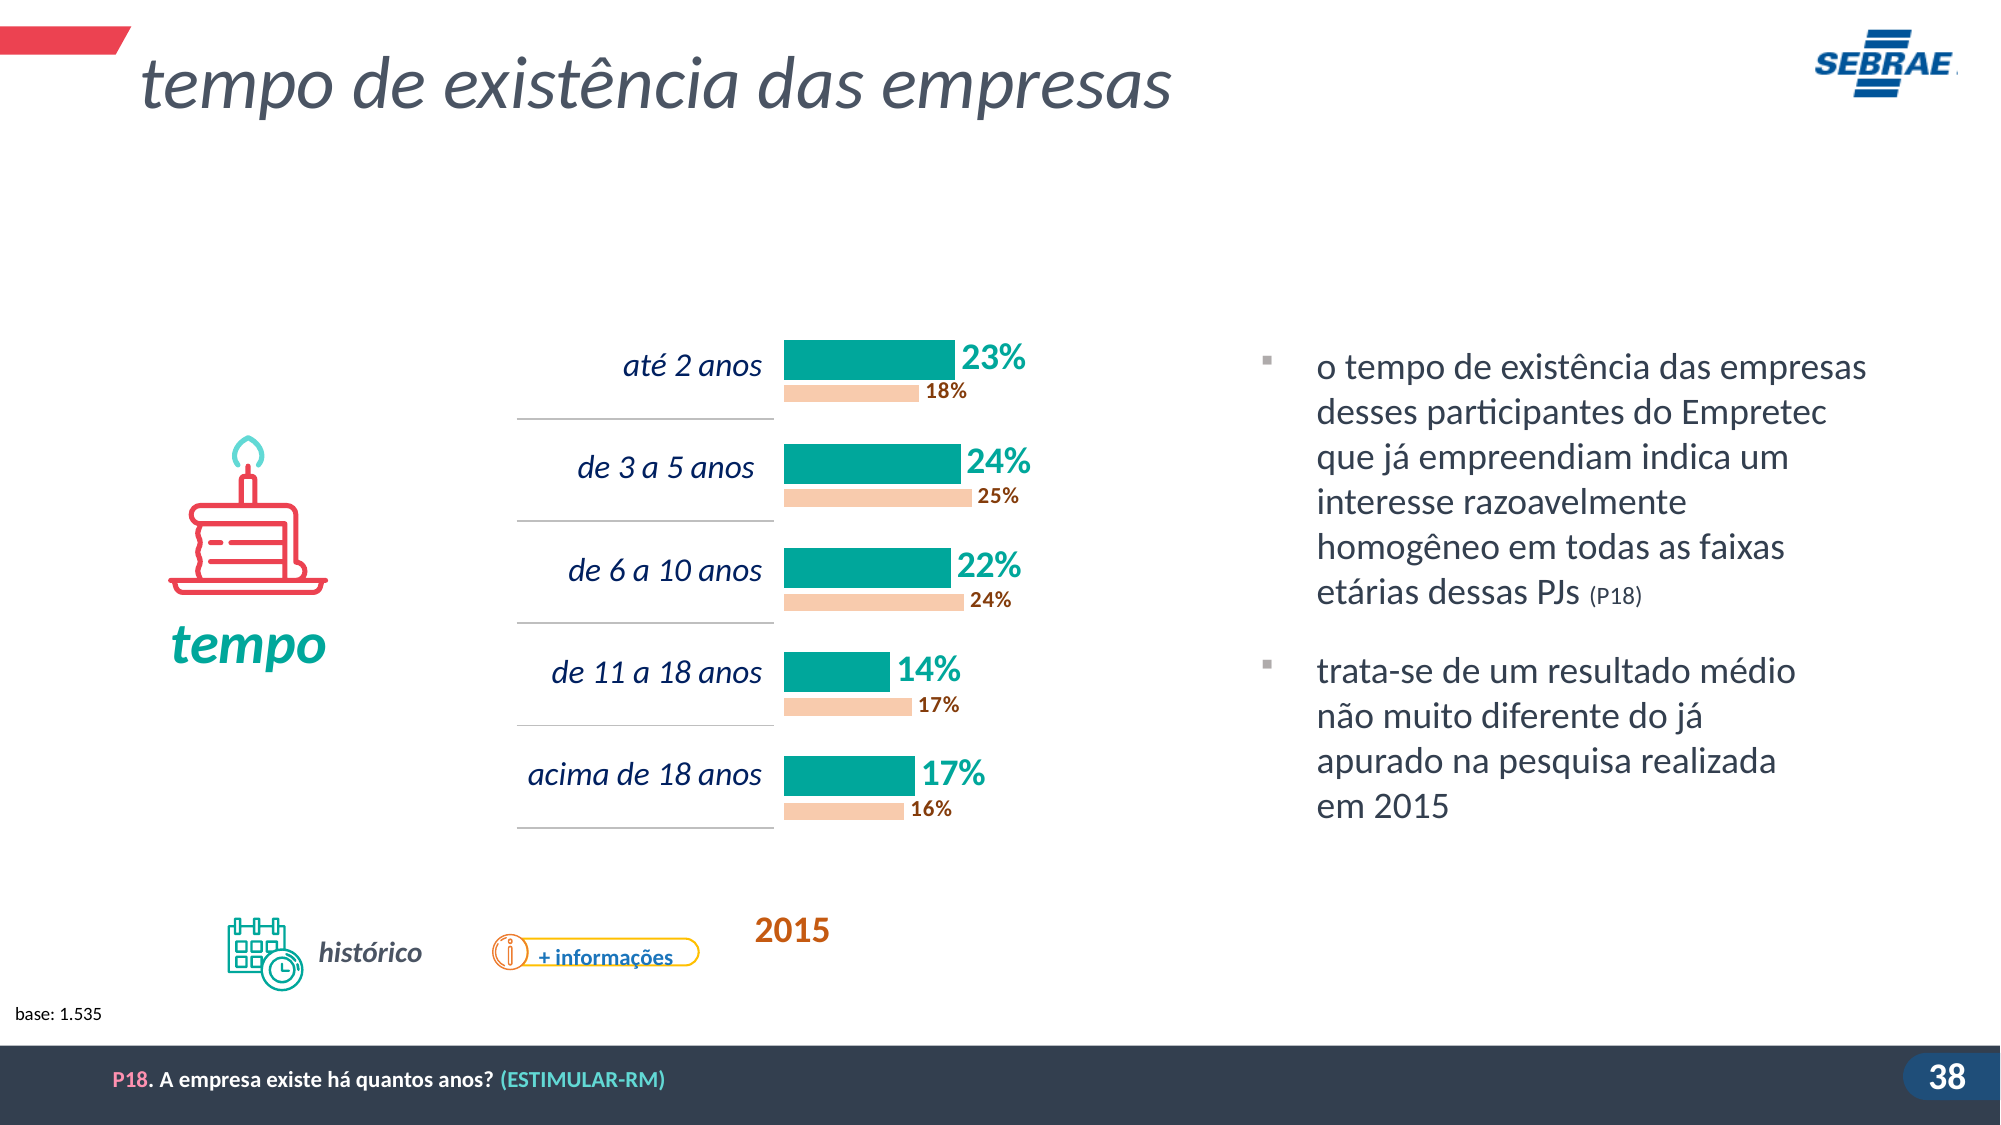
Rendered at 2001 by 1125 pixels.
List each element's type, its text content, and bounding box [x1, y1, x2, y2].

text_box base: 1.535 [0, 994, 118, 1032]
text_box 2015 [739, 897, 846, 958]
chart [774, 297, 1282, 875]
table_cell de 11 a 18 anos [517, 624, 774, 725]
picture [1793, 18, 1958, 104]
text_box tempo de existência das empresas [124, 26, 1222, 132]
table_cell de 6 a 10 anos [517, 522, 774, 622]
table_cell acima de 18 anos [517, 726, 774, 827]
text_box [0, 25, 134, 56]
table_header até 2 anos [517, 316, 774, 418]
text_box o tempo de existência das empresas desses participantes do Empretec que já empreendiam indica um interesse razoavelmente homogêneo em todas as faixas etárias dessas PJs (P18) [1282, 334, 1892, 620]
text_box P18. A empresa existe há quantos anos? (ESTIMULAR-RM) [97, 1057, 1369, 1100]
table_cell de 3 a 5 anos [517, 420, 774, 520]
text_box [207, 898, 470, 1002]
text_box trata-se de um resultado médio não muito diferente do já apurado na pesquisa realizada em 2015 [1282, 638, 1834, 833]
text_box tempo [26, 597, 343, 683]
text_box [168, 435, 329, 595]
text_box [491, 921, 723, 979]
